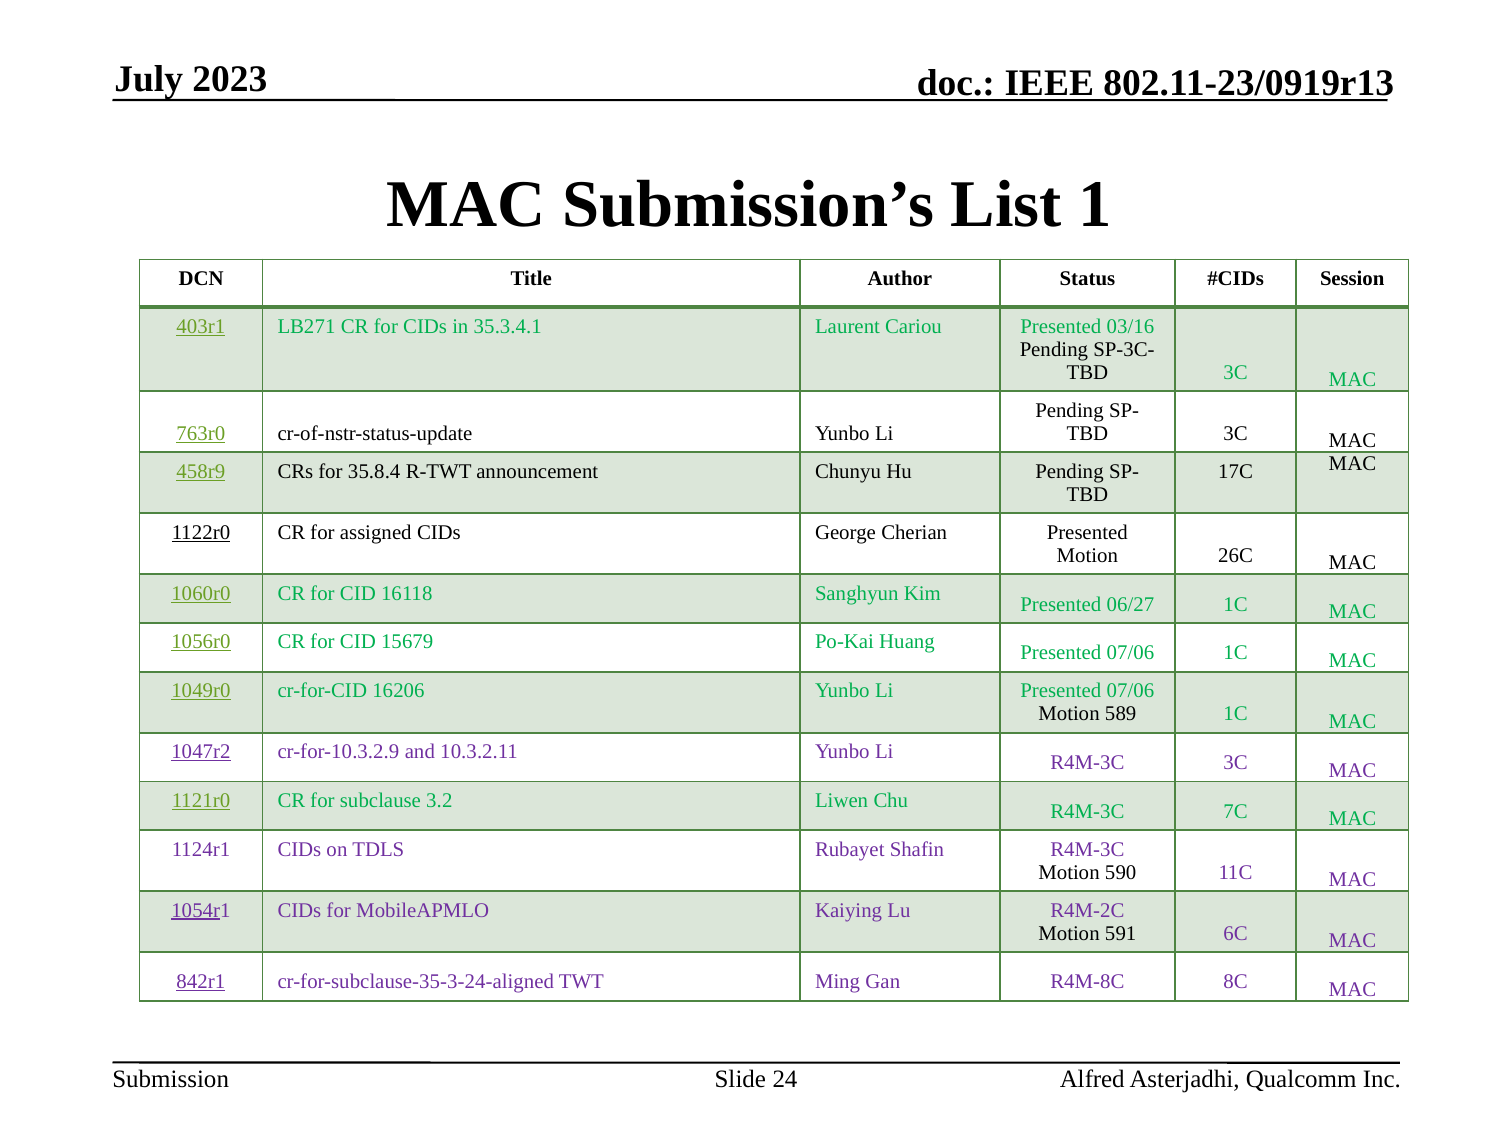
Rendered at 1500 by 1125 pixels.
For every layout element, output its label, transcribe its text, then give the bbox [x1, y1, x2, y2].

table_cell MAC [1297, 514, 1408, 573]
table_cell R4M-3C Motion 590 [1001, 831, 1174, 890]
table_cell 3C [1176, 309, 1295, 390]
table_cell 842r1 [140, 953, 262, 1000]
footer Alfred Asterjadhi, Qualcomm Inc. [878, 1061, 1402, 1093]
table_cell CR for assigned CIDs [263, 514, 799, 573]
table_cell R4M-3C [1001, 782, 1174, 829]
table_cell MAC [1297, 782, 1408, 829]
table_cell MAC [1297, 453, 1408, 512]
table_cell CRs for 35.8.4 R-TWT announcement [263, 453, 799, 512]
table_header Session [1297, 260, 1408, 305]
table_cell R4M-8C [1001, 953, 1174, 1000]
table_cell 26C [1176, 514, 1295, 573]
table_header Status [1001, 260, 1174, 305]
table_cell cr-for-subclause-35-3-24-aligned TWT [263, 953, 799, 1000]
table_cell MAC [1297, 831, 1408, 890]
table_cell 458r9 [140, 453, 262, 512]
table_cell CR for CID 15679 [263, 624, 799, 671]
table_header Title [263, 260, 799, 305]
table_cell 763r0 [140, 392, 262, 451]
table_cell R4M-2C Motion 591 [1001, 892, 1174, 951]
table_cell 1054r1 [140, 892, 262, 951]
table_cell 6C [1176, 892, 1295, 951]
table_cell Presented 07/06 [1001, 624, 1174, 671]
table_cell cr-for-10.3.2.9 and 10.3.2.11 [263, 734, 799, 781]
table_cell MAC [1297, 892, 1408, 951]
table_cell cr-of-nstr-status-update [263, 392, 799, 451]
table_cell Presented 03/16 Pending SP-3C-TBD [1001, 309, 1174, 390]
table_cell Laurent Cariou [801, 309, 999, 390]
table_cell Sanghyun Kim [801, 575, 999, 622]
table_cell MAC [1297, 953, 1408, 1000]
table_cell 1122r0 [140, 514, 262, 573]
table_cell Po-Kai Huang [801, 624, 999, 671]
table_cell CIDs on TDLS [263, 831, 799, 890]
table_cell CR for subclause 3.2 [263, 782, 799, 829]
table_cell MAC [1297, 624, 1408, 671]
table_cell Rubayet Shafin [801, 831, 999, 890]
table_cell Liwen Chu [801, 782, 999, 829]
table_cell Ming Gan [801, 953, 999, 1000]
table_cell 1047r2 [140, 734, 262, 781]
table_cell 1C [1176, 624, 1295, 671]
table_cell 1056r0 [140, 624, 262, 671]
table_cell 8C [1176, 953, 1295, 1000]
slide_number Slide 24 [712, 1061, 800, 1123]
table_cell 17C [1176, 453, 1295, 512]
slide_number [114, 54, 423, 100]
table_cell 403r1 [140, 309, 262, 390]
table_header DCN [140, 260, 262, 305]
table_cell Yunbo Li [801, 734, 999, 781]
table_cell 11C [1176, 831, 1295, 890]
table_cell 3C [1176, 392, 1295, 451]
table_cell Presented 06/27 [1001, 575, 1174, 622]
table_cell Yunbo Li [801, 673, 999, 732]
table_cell MAC [1297, 734, 1408, 781]
table_cell George Cherian [801, 514, 999, 573]
table_cell 1124r1 [140, 831, 262, 890]
table_cell 7C [1176, 782, 1295, 829]
table_cell Yunbo Li [801, 392, 999, 451]
table_cell MAC [1297, 309, 1408, 390]
table_cell CR for CID 16118 [263, 575, 799, 622]
table_cell Chunyu Hu [801, 453, 999, 512]
table_header #CIDs [1176, 260, 1295, 305]
table_cell MAC [1297, 392, 1408, 451]
table_cell CIDs for MobileAPMLO [263, 892, 799, 951]
table_cell Pending SP-TBD [1001, 453, 1174, 512]
table_cell 1C [1176, 575, 1295, 622]
table_cell 3C [1176, 734, 1295, 781]
table_cell Pending SP-TBD [1001, 392, 1174, 451]
table_header Author [801, 260, 999, 305]
table_cell cr-for-CID 16206 [263, 673, 799, 732]
table_cell Kaiying Lu [801, 892, 999, 951]
table_cell Presented 07/06 Motion 589 [1001, 673, 1174, 732]
table_cell 1049r0 [140, 673, 262, 732]
table_cell MAC [1297, 575, 1408, 622]
title MAC Submission’s List 1 [112, 112, 1388, 288]
table_cell 1C [1176, 673, 1295, 732]
table_cell Presented Motion [1001, 514, 1174, 573]
table_cell LB271 CR for CIDs in 35.3.4.1 [263, 309, 799, 390]
table_cell 1121r0 [140, 782, 262, 829]
table_cell 1060r0 [140, 575, 262, 622]
table_cell R4M-3C [1001, 734, 1174, 781]
table_cell MAC [1297, 673, 1408, 732]
